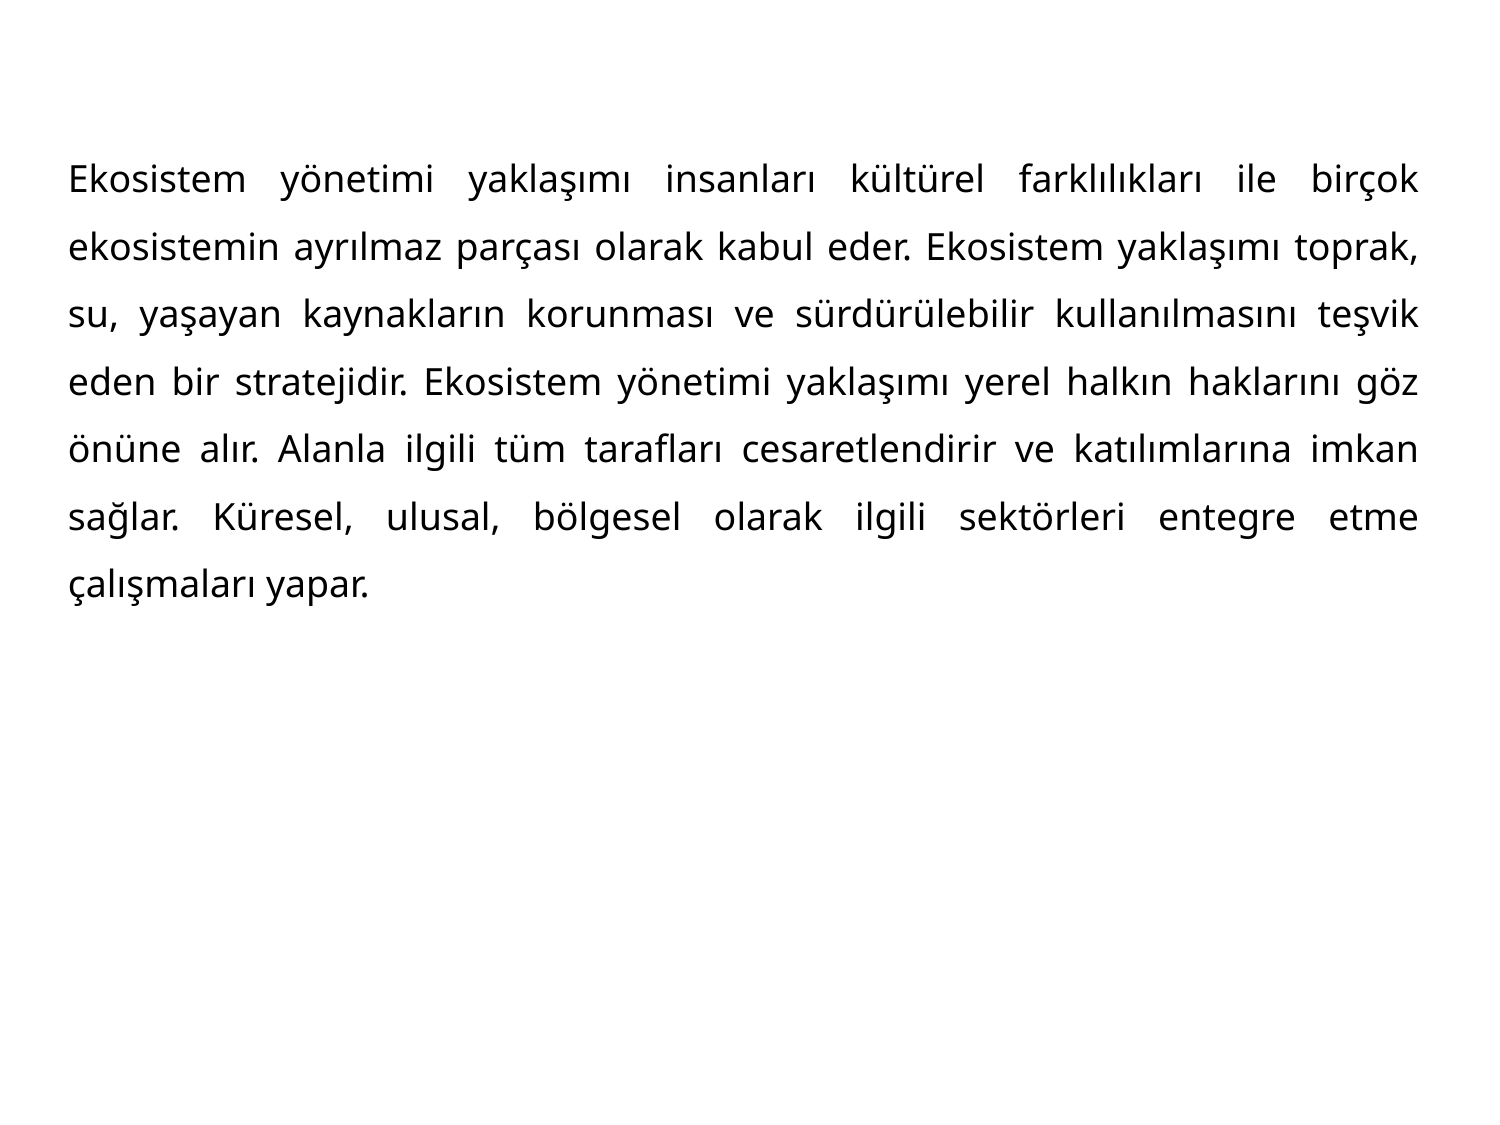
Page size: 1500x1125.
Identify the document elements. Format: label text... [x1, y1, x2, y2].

text_box Ekosistem yönetimi yaklaşımı insanları kültürel farklılıkları ile birçok ekosistemin ayrılmaz parçası olarak kabul eder. Ekosistem yaklaşımı toprak, su, yaşayan kaynakların korunması ve sürdürülebilir kullanılmasını teşvik eden bir stratejidir. Ekosistem yönetimi yaklaşımı yerel halkın haklarını göz önüne alır. Alanla ilgili tüm tarafları cesaretlendirir ve katılımlarına imkan sağlar. Küresel, ulusal, bölgesel olarak ilgili sektörleri entegre etme çalışmaları yapar. [53, 125, 1436, 613]
